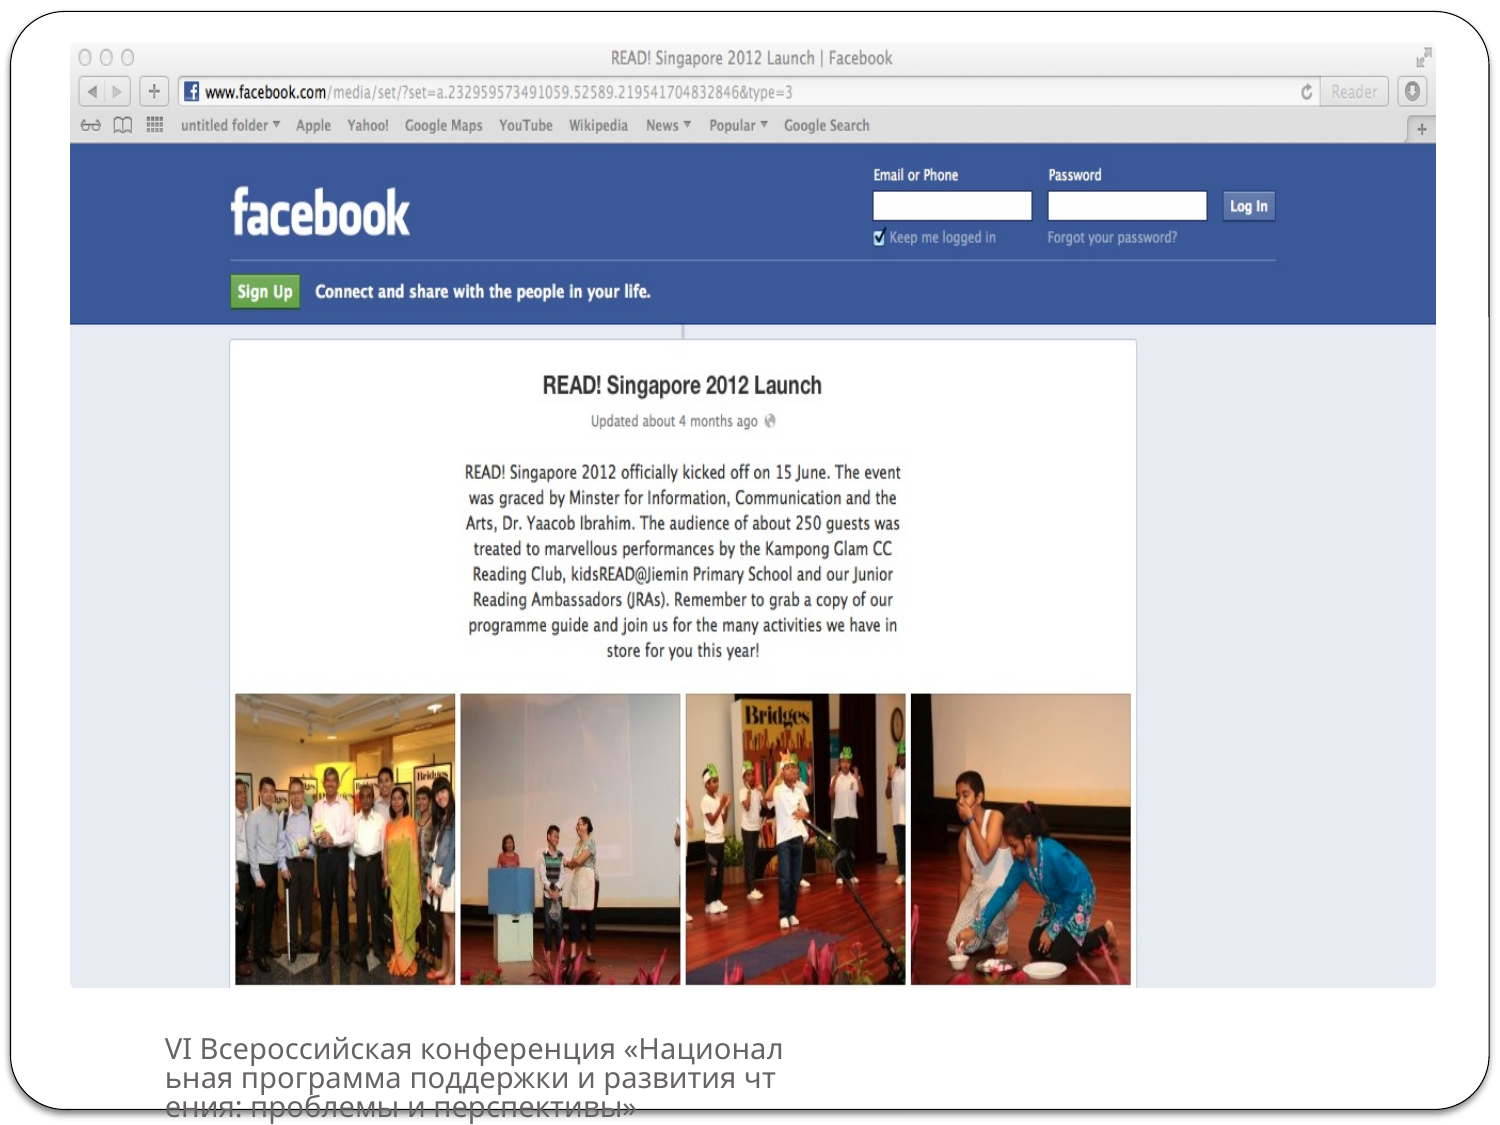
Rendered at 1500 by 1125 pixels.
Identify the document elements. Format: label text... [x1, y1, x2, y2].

picture [70, 42, 1436, 988]
footer VI Всероссийская конференция «Национальная программа поддержки и развития чтения: проблемы и перспективы» [150, 1012, 800, 1088]
